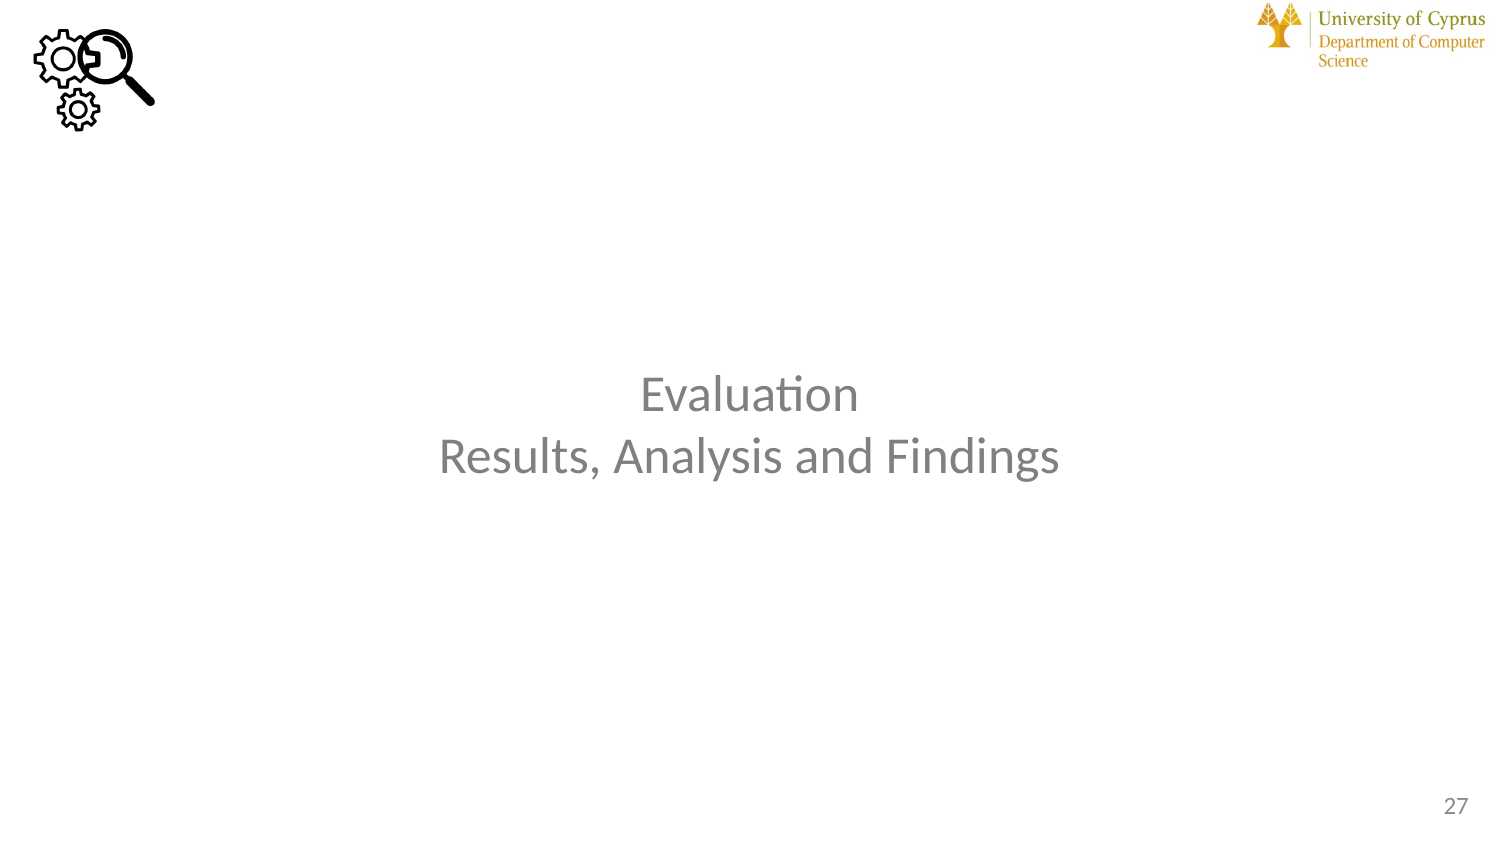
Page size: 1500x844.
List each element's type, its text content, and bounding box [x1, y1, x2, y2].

title Evaluation Results, Analysis and Findings [75, 351, 1425, 493]
slide_number 27 [1425, 782, 1484, 827]
picture [17, 19, 172, 139]
picture [1245, 0, 1500, 72]
